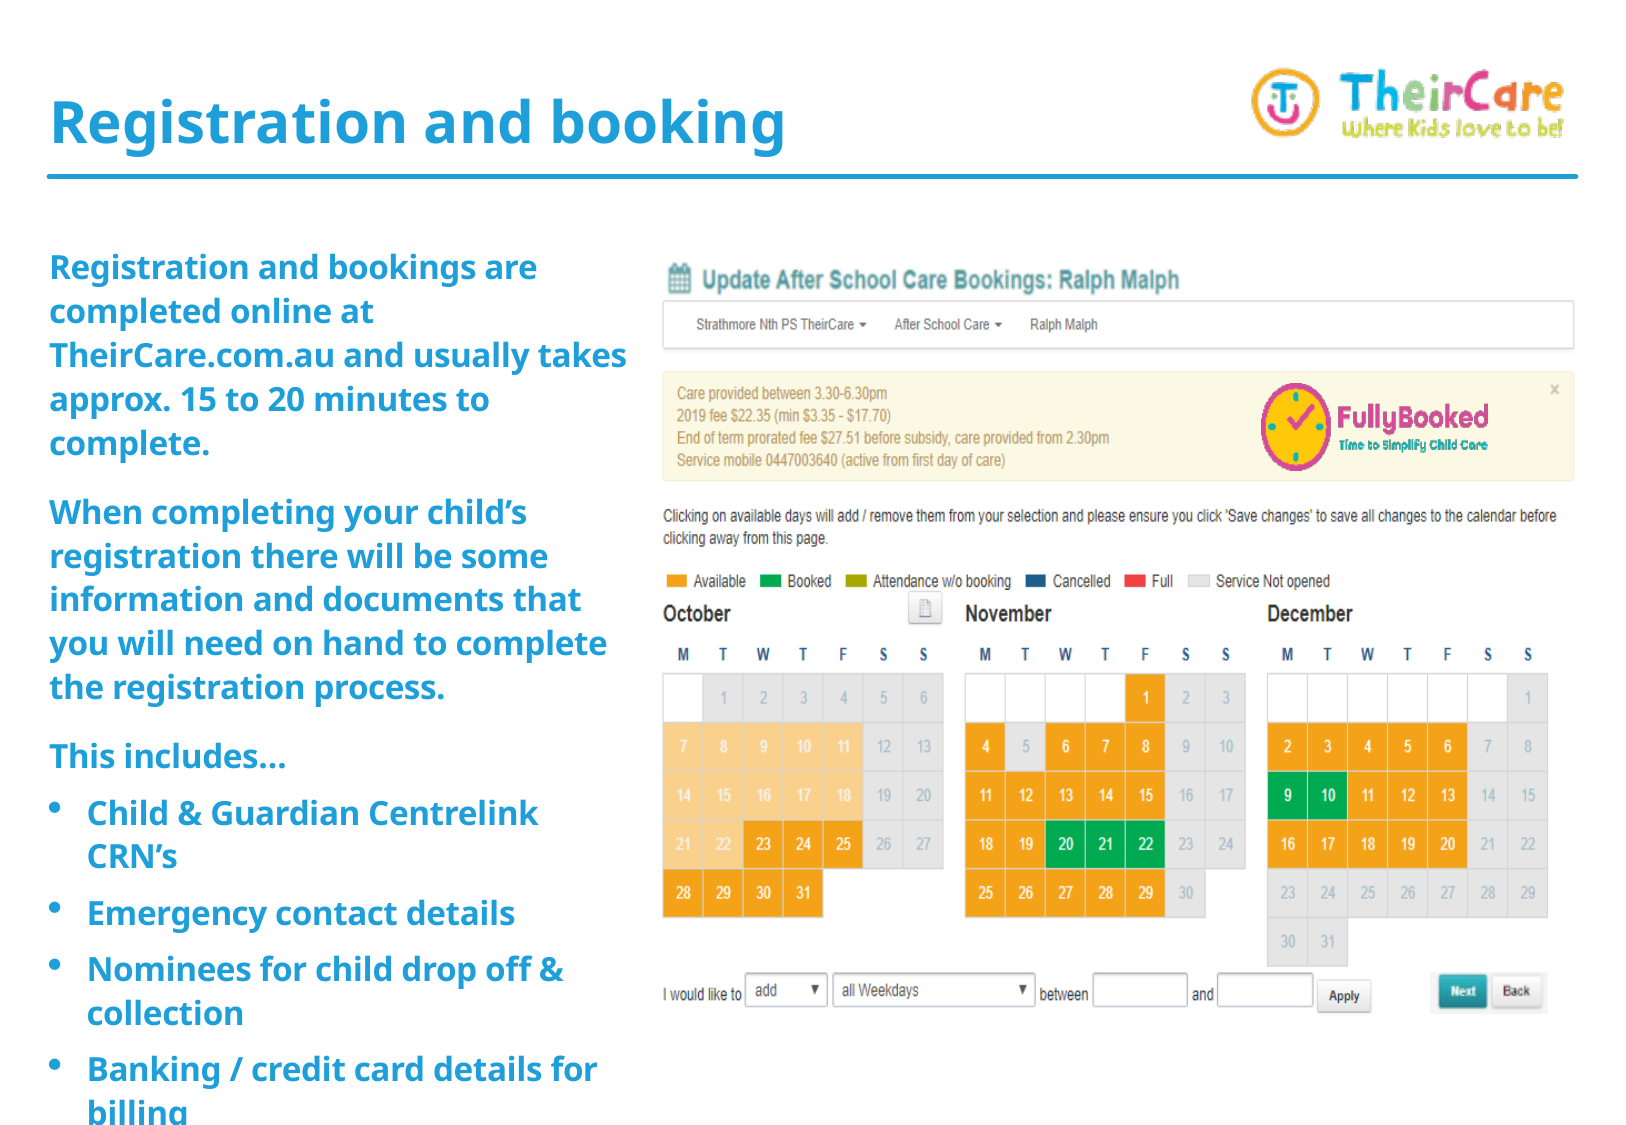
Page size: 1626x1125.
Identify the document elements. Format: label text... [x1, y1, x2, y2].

list Registration and bookings are completed online at TheirCare.com.au and usually takes approx. 15 to 20 minutes to complete. When completing your child’s registration there will be some information and documents that you will need on hand to complete the registration process. This includes… Child & Guardian Centrelink CRN’s Emergency contact details Nominees for child drop off & collection Banking / credit card details for billing Medical & Health Details along with documentation [49, 242, 628, 1089]
picture [1235, 51, 1576, 166]
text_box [648, 254, 1590, 1020]
title Registration and booking [49, 0, 1221, 155]
text_box [60, 151, 1337, 255]
